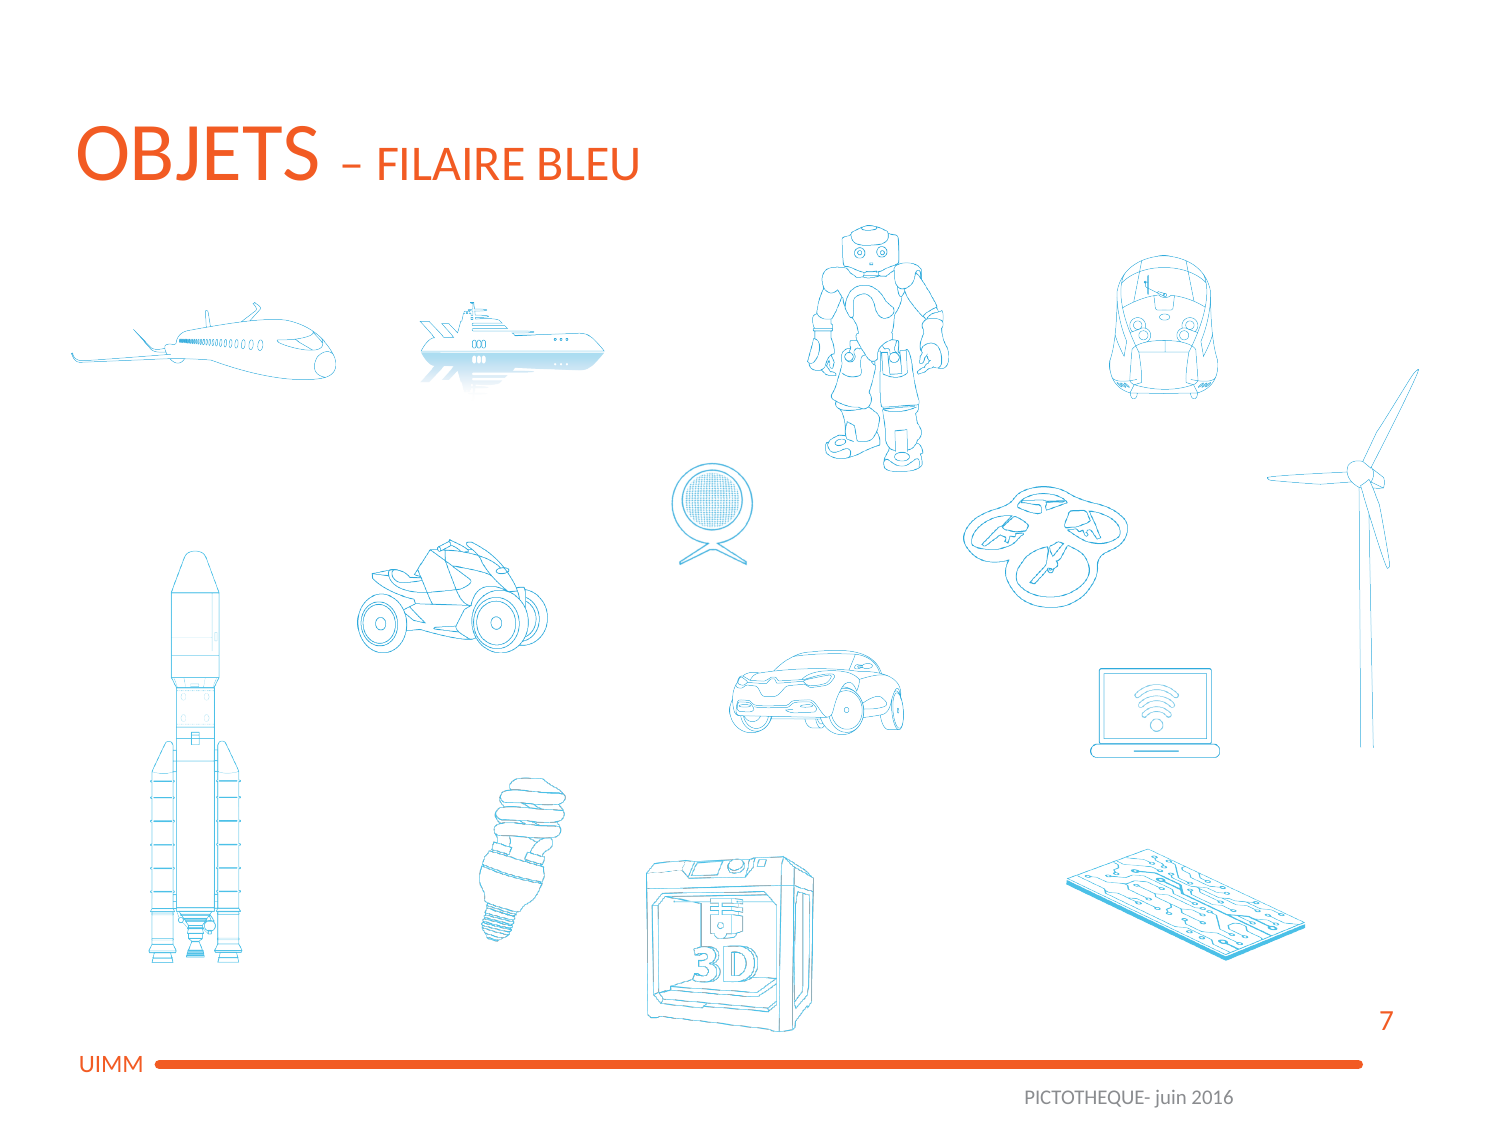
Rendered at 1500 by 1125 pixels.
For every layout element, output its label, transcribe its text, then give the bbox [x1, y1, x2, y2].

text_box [71, 224, 1419, 995]
slide_number 7 [1364, 993, 1500, 1094]
picture [1045, 816, 1318, 990]
picture [626, 831, 841, 1054]
title OBJETS – filaire bleu [75, 90, 1365, 207]
